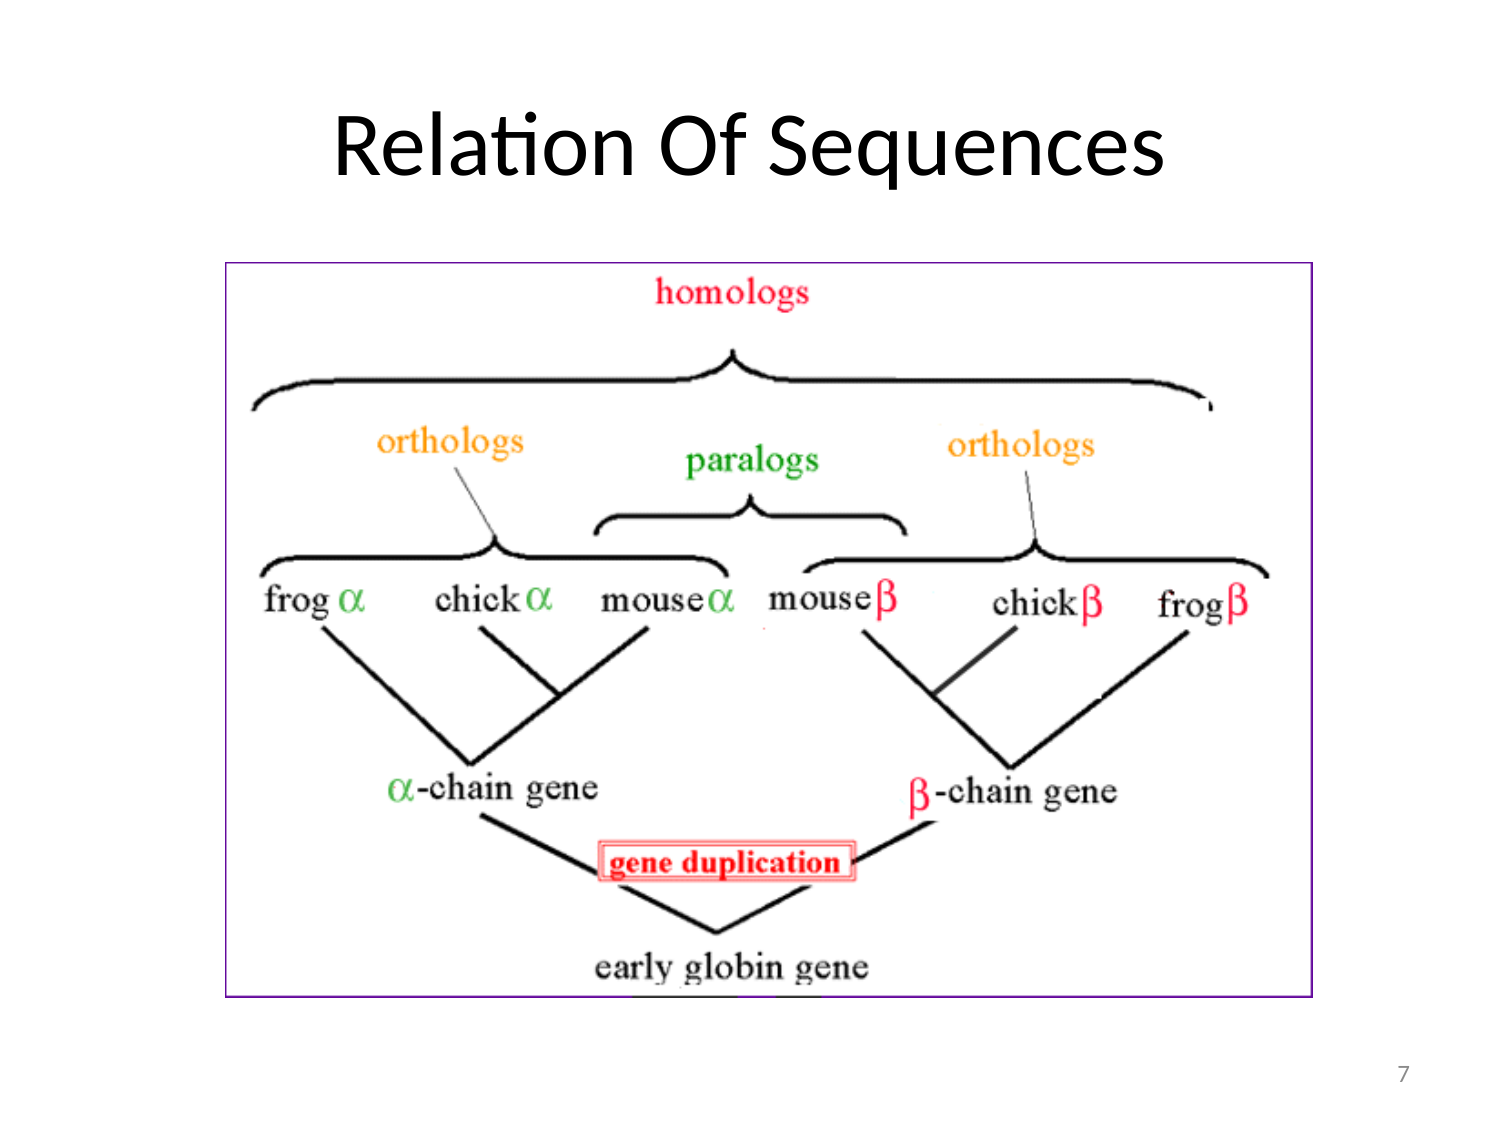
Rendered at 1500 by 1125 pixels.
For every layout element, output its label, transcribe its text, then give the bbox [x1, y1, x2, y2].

picture [224, 262, 1313, 998]
slide_number 7 [1074, 1042, 1425, 1103]
title Relation Of Sequences [75, 45, 1425, 233]
